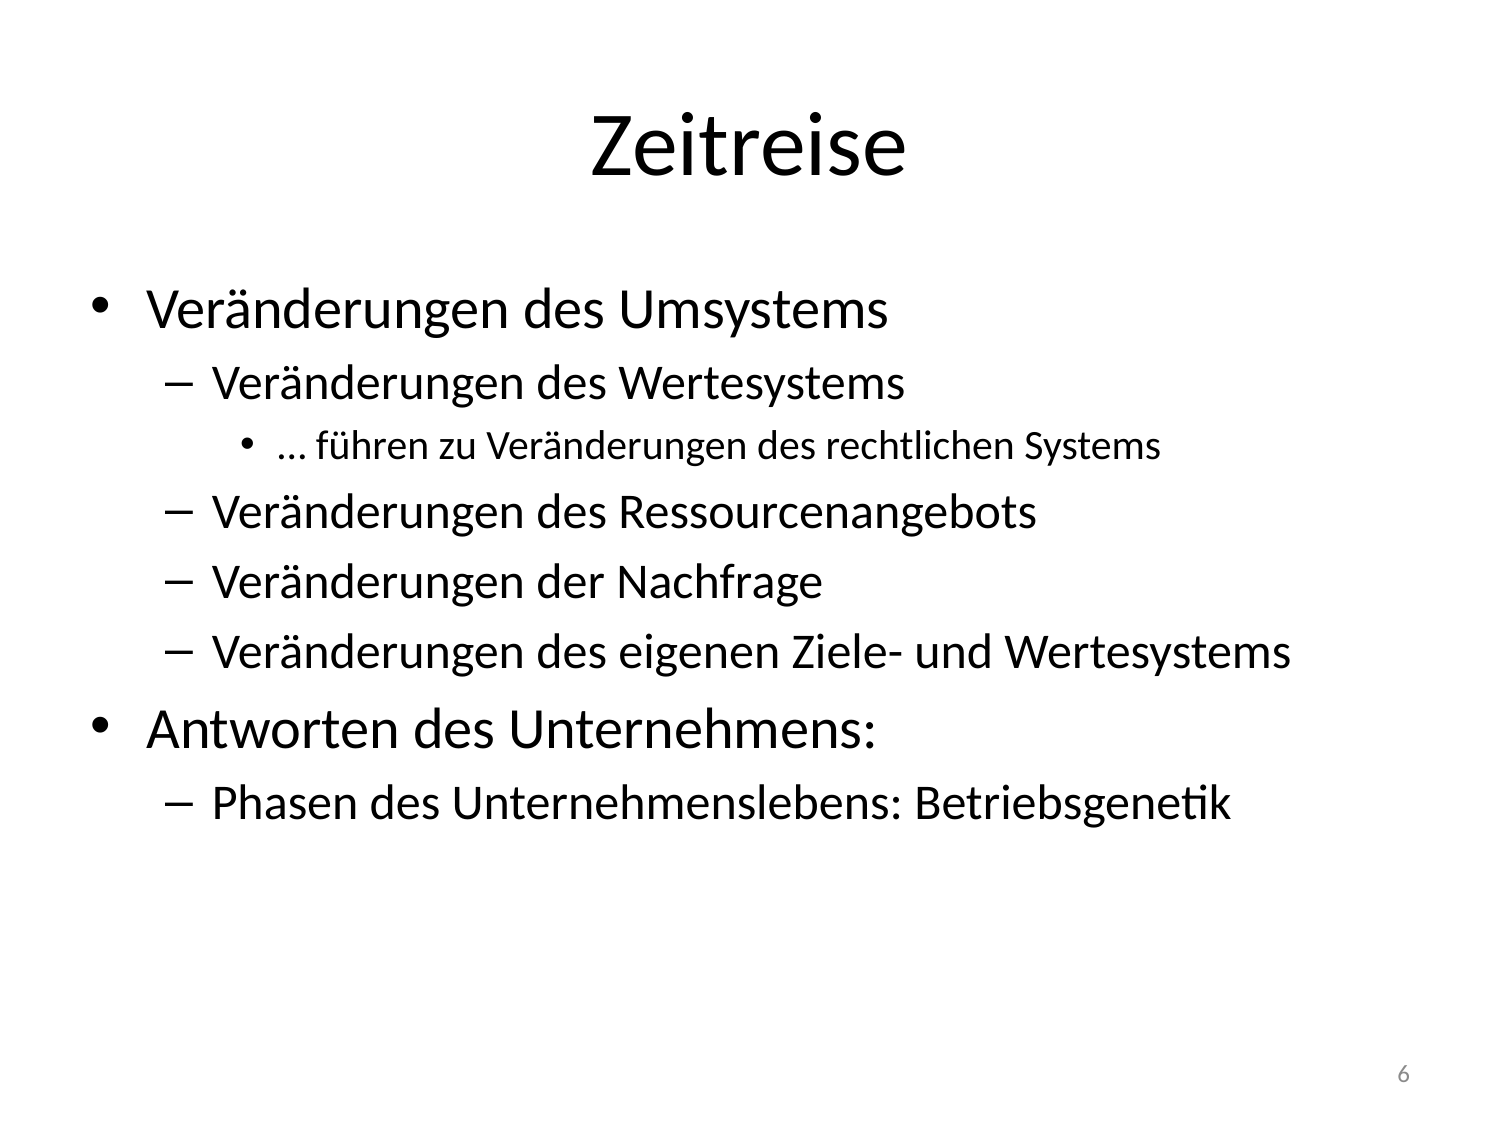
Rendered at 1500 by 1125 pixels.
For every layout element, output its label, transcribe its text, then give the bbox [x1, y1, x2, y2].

slide_number 6 [1074, 1042, 1425, 1103]
title Zeitreise [75, 45, 1425, 233]
list Veränderungen des Umsystems Veränderungen des Wertesystems … führen zu Veränderungen des rechtlichen Systems Veränderungen des Ressourcenangebots Veränderungen der Nachfrage Veränderungen des eigenen Ziele- und Wertesystems Antworten des Unternehmens: Phasen des Unternehmenslebens: Betriebsgenetik [75, 262, 1425, 1005]
